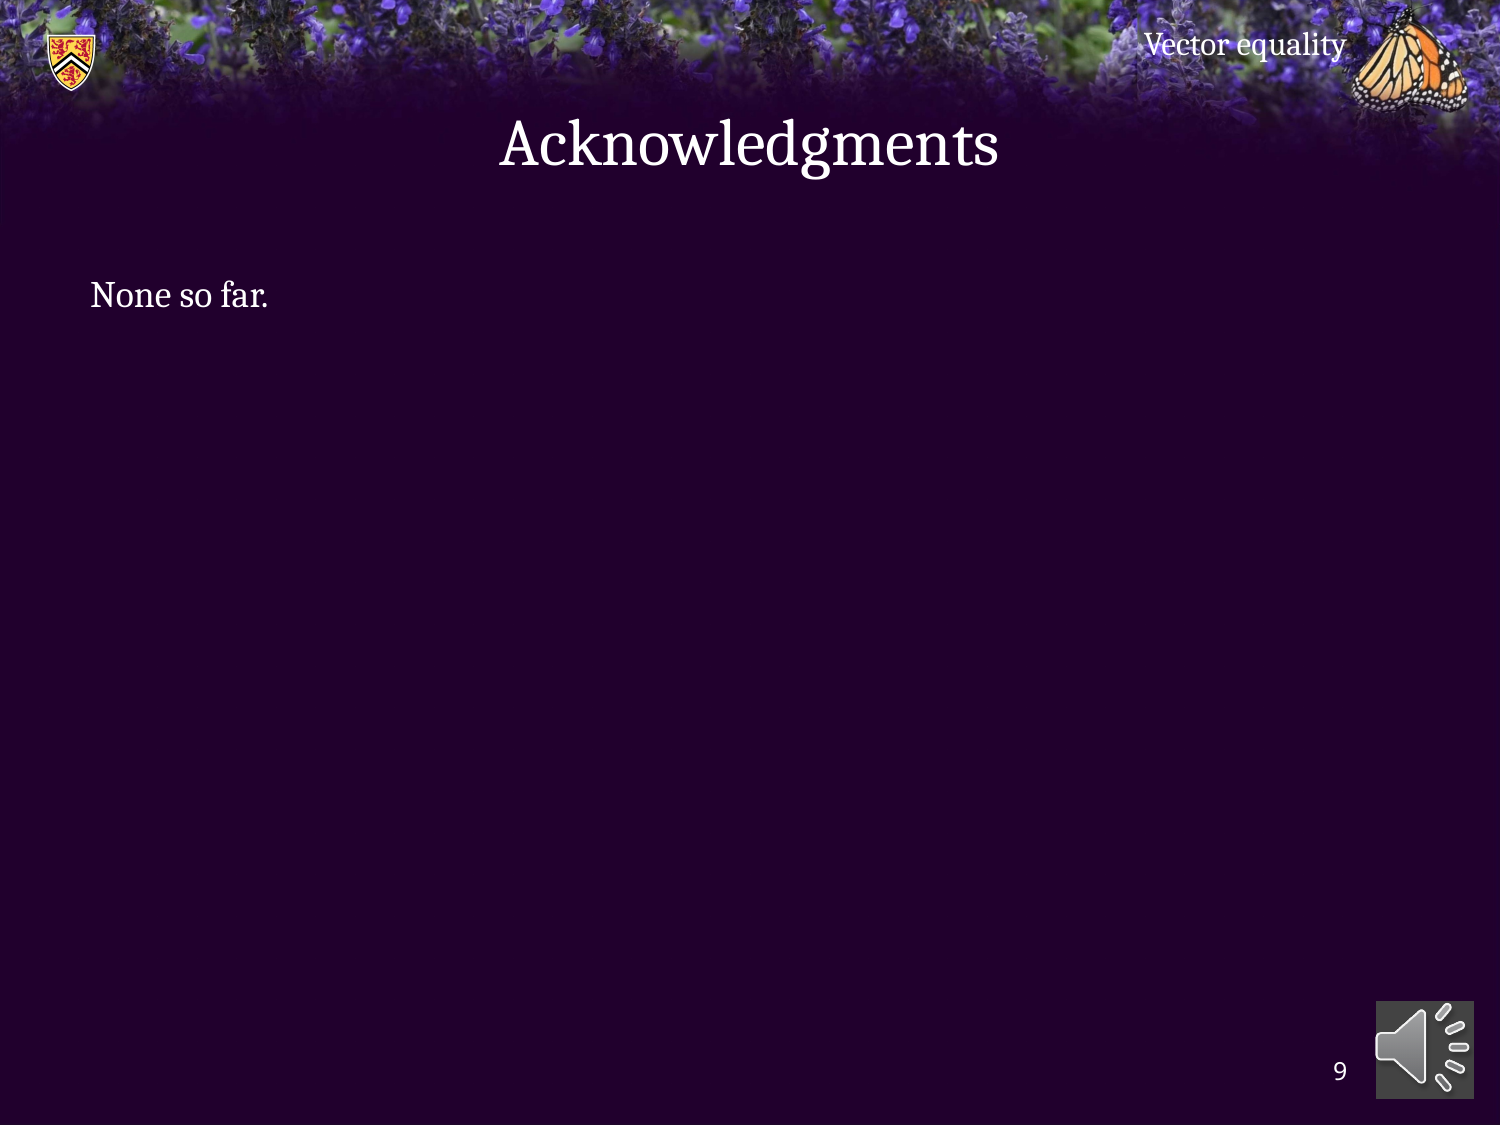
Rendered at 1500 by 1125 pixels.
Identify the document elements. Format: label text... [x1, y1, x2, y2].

title Acknowledgments [75, 45, 1425, 233]
footer Vector equality [575, 12, 1363, 73]
list None so far. [75, 262, 1425, 1005]
picture [0, 0, 1500, 1125]
slide_number 9 [1187, 1042, 1363, 1103]
